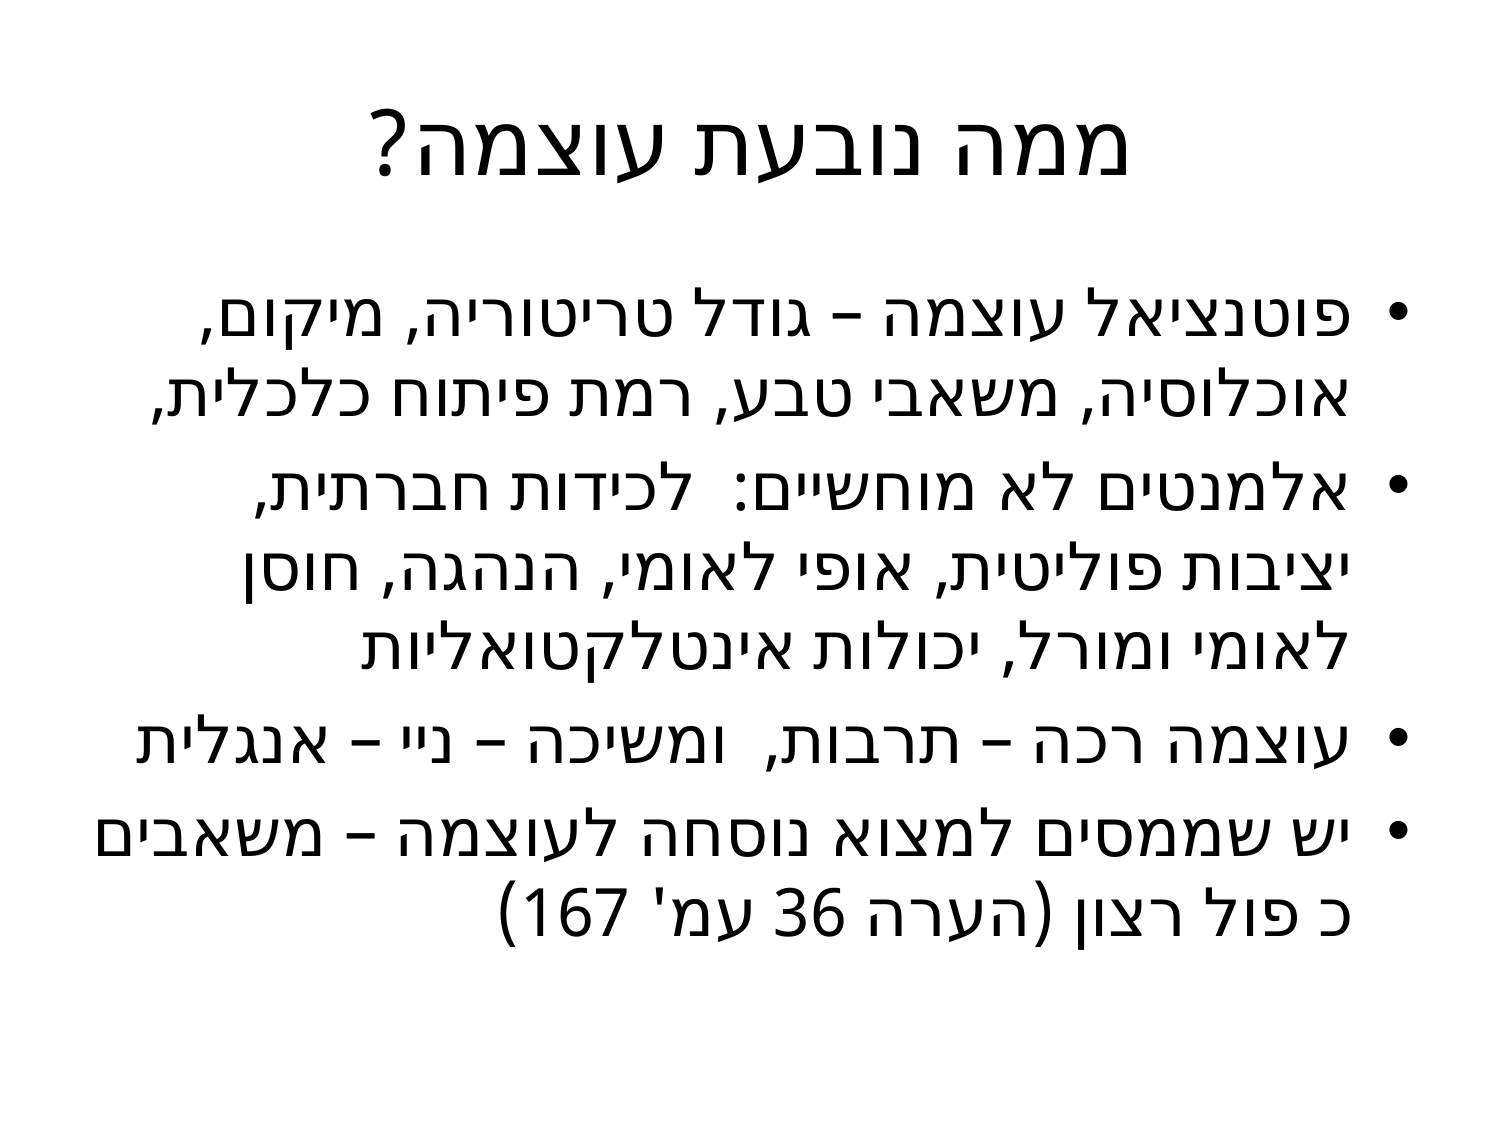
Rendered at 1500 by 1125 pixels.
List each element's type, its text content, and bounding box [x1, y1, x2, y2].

title ממה נובעת עוצמה? [75, 45, 1425, 233]
list פוטנציאל עוצמה – גודל טריטוריה, מיקום, אוכלוסיה, משאבי טבע, רמת פיתוח כלכלית, אלמנטים לא מוחשיים: לכידות חברתית, יציבות פוליטית, אופי לאומי, הנהגה, חוסן לאומי ומורל, יכולות אינטלקטואליות עוצמה רכה – תרבות, ומשיכה – ניי – אנגלית יש שממסים למצוא נוסחה לעוצמה – משאבים כ פול רצון (הערה 36 עמ' 167) [75, 262, 1425, 1005]
